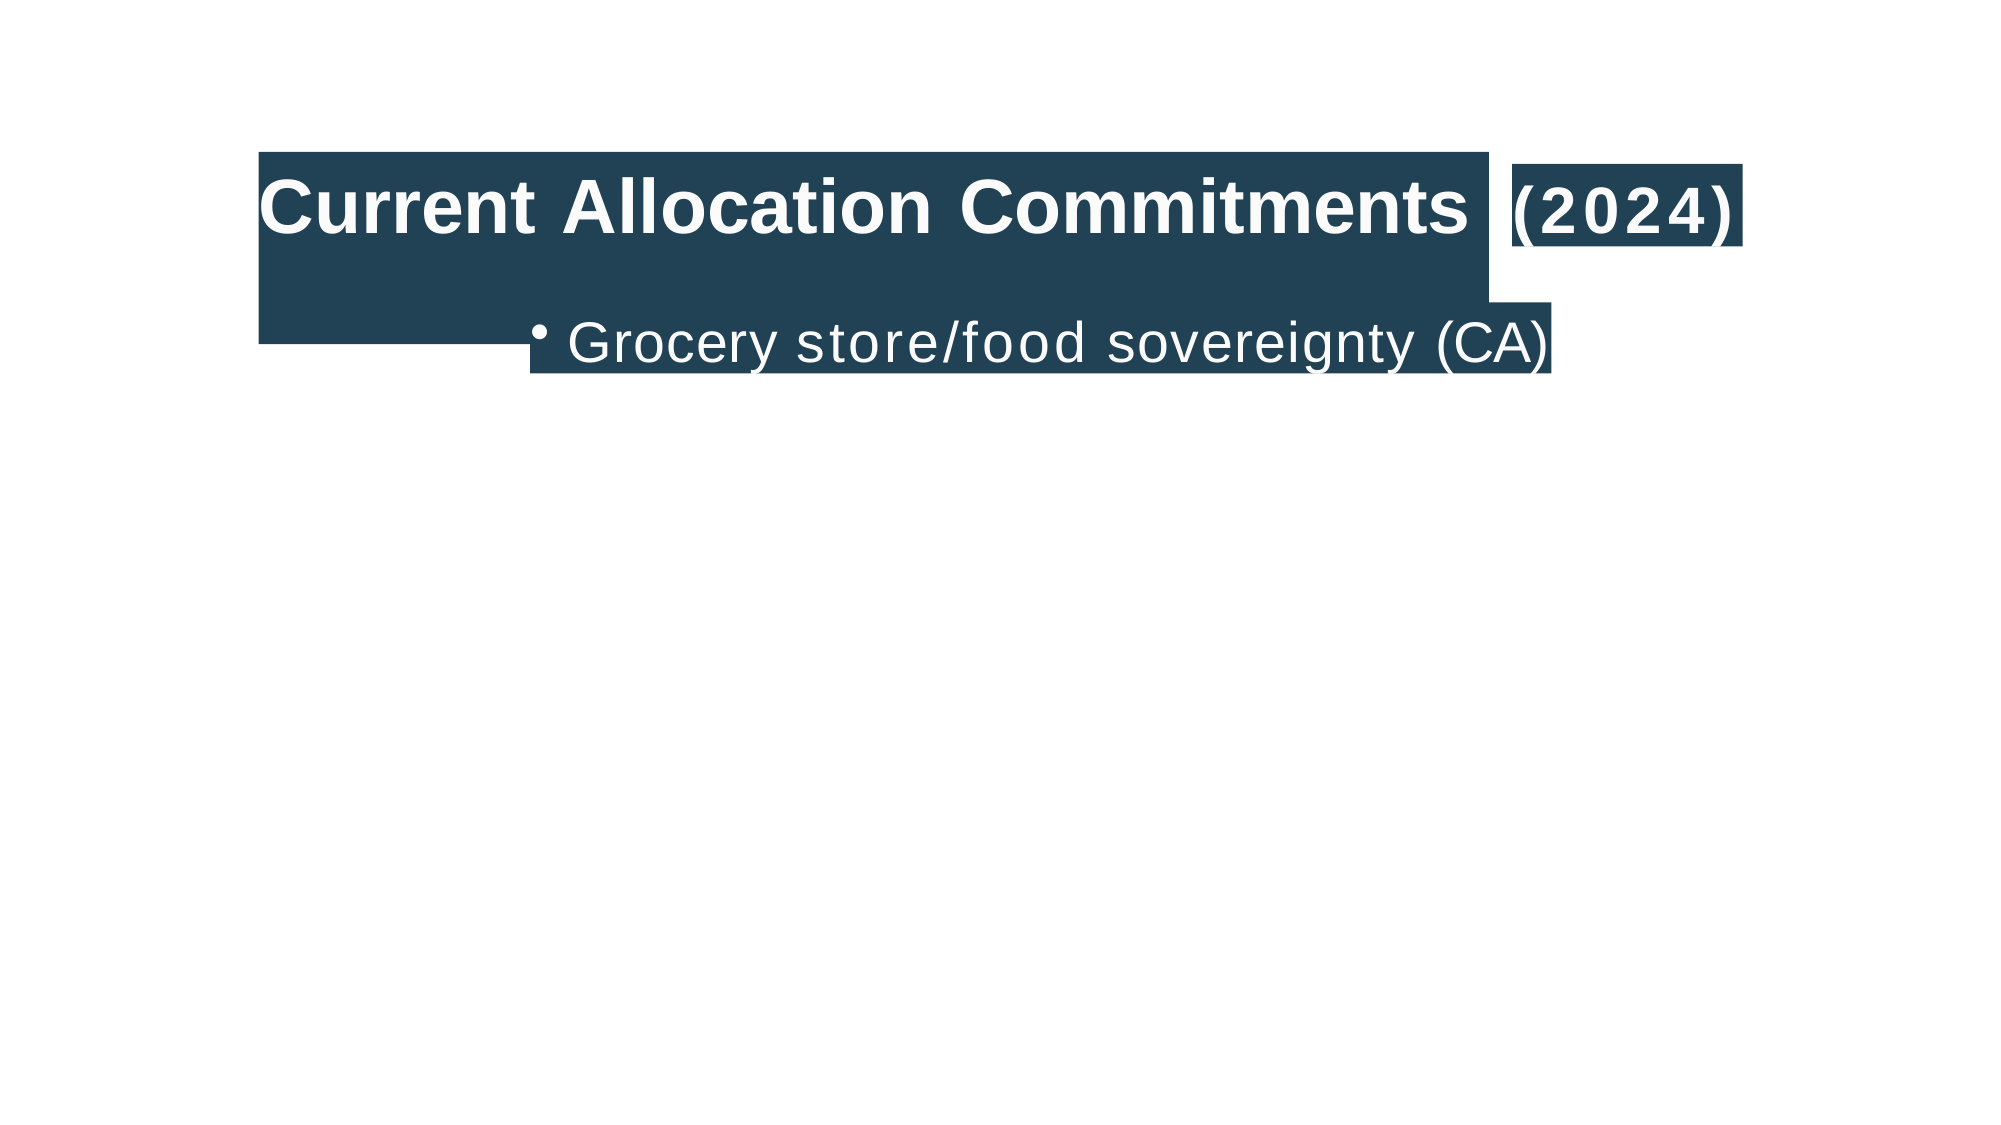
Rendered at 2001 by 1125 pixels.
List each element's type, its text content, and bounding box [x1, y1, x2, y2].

title Current Allocation Commitments [258, 151, 1489, 345]
text_box (2024) [1512, 163, 1743, 247]
text_box Grocery store/food sovereignty (CA) [530, 302, 1552, 374]
